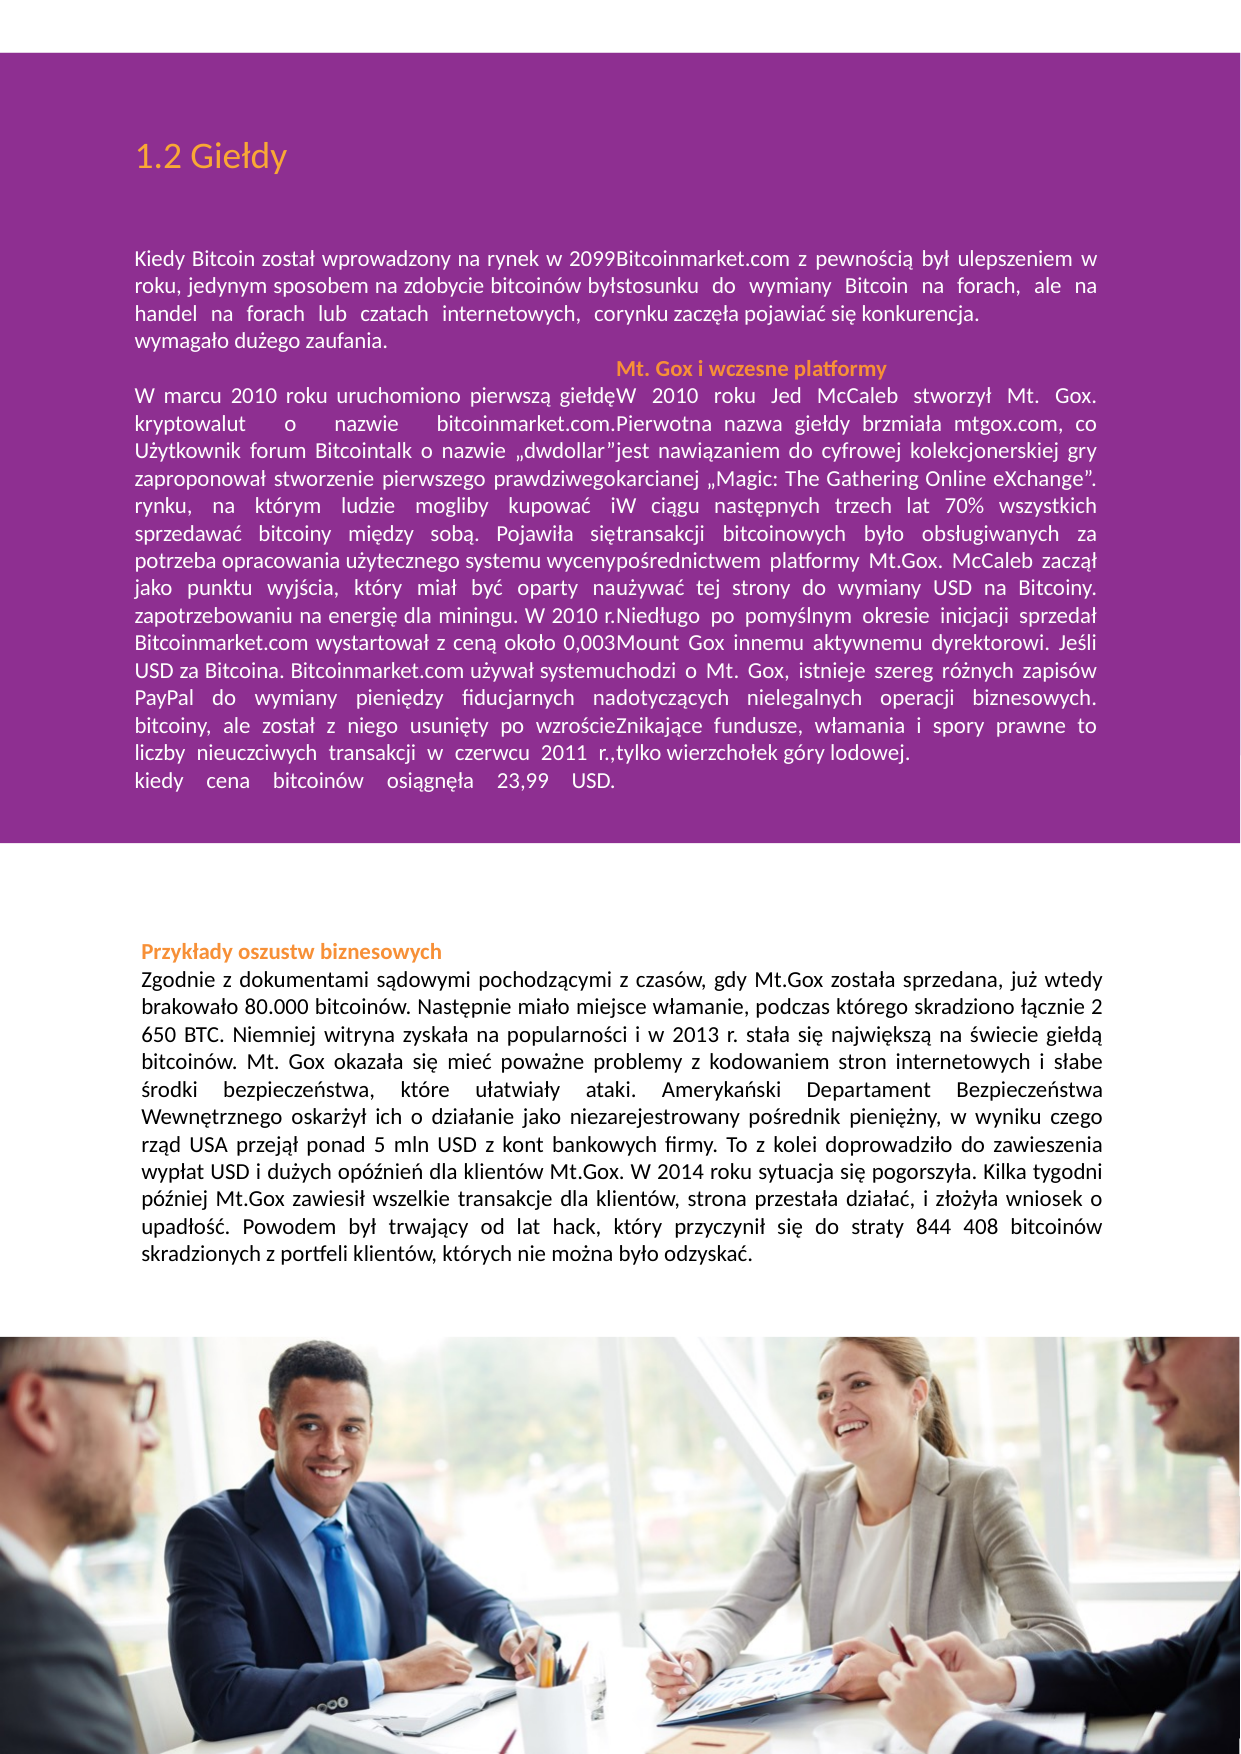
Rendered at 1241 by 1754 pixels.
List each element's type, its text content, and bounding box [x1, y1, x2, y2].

text_box Przykłady oszustw biznesowych Zgodnie z dokumentami sądowymi pochodzącymi z czasów, gdy Mt.Gox została sprzedana, już wtedy brakowało 80.000 bitcoinów. Następnie miało miejsce włamanie, podczas którego skradziono łącznie 2 650 BTC. Niemniej witryna zyskała na popularności i w 2013 r. stała się największą na świecie giełdą bitcoinów. Mt. Gox okazała się mieć poważne problemy z kodowaniem stron internetowych i słabe środki bezpieczeństwa, które ułatwiały ataki. Amerykański Departament Bezpieczeństwa Wewnętrznego oskarżył ich o działanie jako niezarejestrowany pośrednik pieniężny, w wyniku czego rząd USA przejął ponad 5 mln USD z kont bankowych firmy. To z kolei doprowadziło do zawieszenia wypłat USD i dużych opóźnień dla klientów Mt.Gox. W 2014 roku sytuacja się pogorszyła. Kilka tygodni później Mt.Gox zawiesił wszelkie transakcje dla klientów, strona przestała działać, i złożyła wniosek o upadłość. Powodem był trwający od lat hack, który przyczynił się do straty 844 408 bitcoinów skradzionych z portfeli klientów, których nie można było odzyskać. [126, 929, 1120, 1305]
text_box 1.2 Giełdy [119, 123, 1113, 201]
text_box [0, 52, 1241, 844]
list Kiedy Bitcoin został wprowadzony na rynek w 2099 roku, jedynym sposobem na zdobycie bitcoinów był handel na forach lub czatach internetowych, co wymagało dużego zaufania. W marcu 2010 roku uruchomiono pierwszą giełdę kryptowalut o nazwie bitcoinmarket.com. Użytkownik forum Bitcointalk o nazwie „dwdollar” zaproponował stworzenie pierwszego prawdziwego rynku, na którym ludzie mogliby kupować i sprzedawać bitcoiny między sobą. Pojawiła się potrzeba opracowania użytecznego systemu wyceny jako punktu wyjścia, który miał być oparty na zapotrzebowaniu na energię dla miningu. W 2010 r. Bitcoinmarket.com wystartował z ceną około 0,003 USD za Bitcoina. Bitcoinmarket.com używał systemu PayPal do wymiany pieniędzy fiducjarnych na bitcoiny, ale został z niego usunięty po wzroście liczby nieuczciwych transakcji w czerwcu 2011 r., kiedy cena bitcoinów osiągnęła 23,99 USD. Bitcoinmarket.com z pewnością był ulepszeniem w stosunku do wymiany Bitcoin na forach, ale na rynku zaczęła pojawiać się konkurencja. Mt. Gox i wczesne platformy W 2010 roku Jed McCaleb stworzył Mt. Gox. Pierwotna nazwa giełdy brzmiała mtgox.com, co jest nawiązaniem do cyfrowej kolekcjonerskiej gry karcianej „Magic: The Gathering Online eXchange”. W ciągu następnych trzech lat 70% wszystkich transakcji bitcoinowych było obsługiwanych za pośrednictwem platformy Mt.Gox. McCaleb zaczął używać tej strony do wymiany USD na Bitcoiny. Niedługo po pomyślnym okresie inicjacji sprzedał Mount Gox innemu aktywnemu dyrektorowi. Jeśli chodzi o Mt. Gox, istnieje szereg różnych zapisów dotyczących nielegalnych operacji biznesowych. Znikające fundusze, włamania i spory prawne to tylko wierzchołek góry lodowej. [119, 236, 1113, 661]
picture [0, 1336, 1241, 1754]
